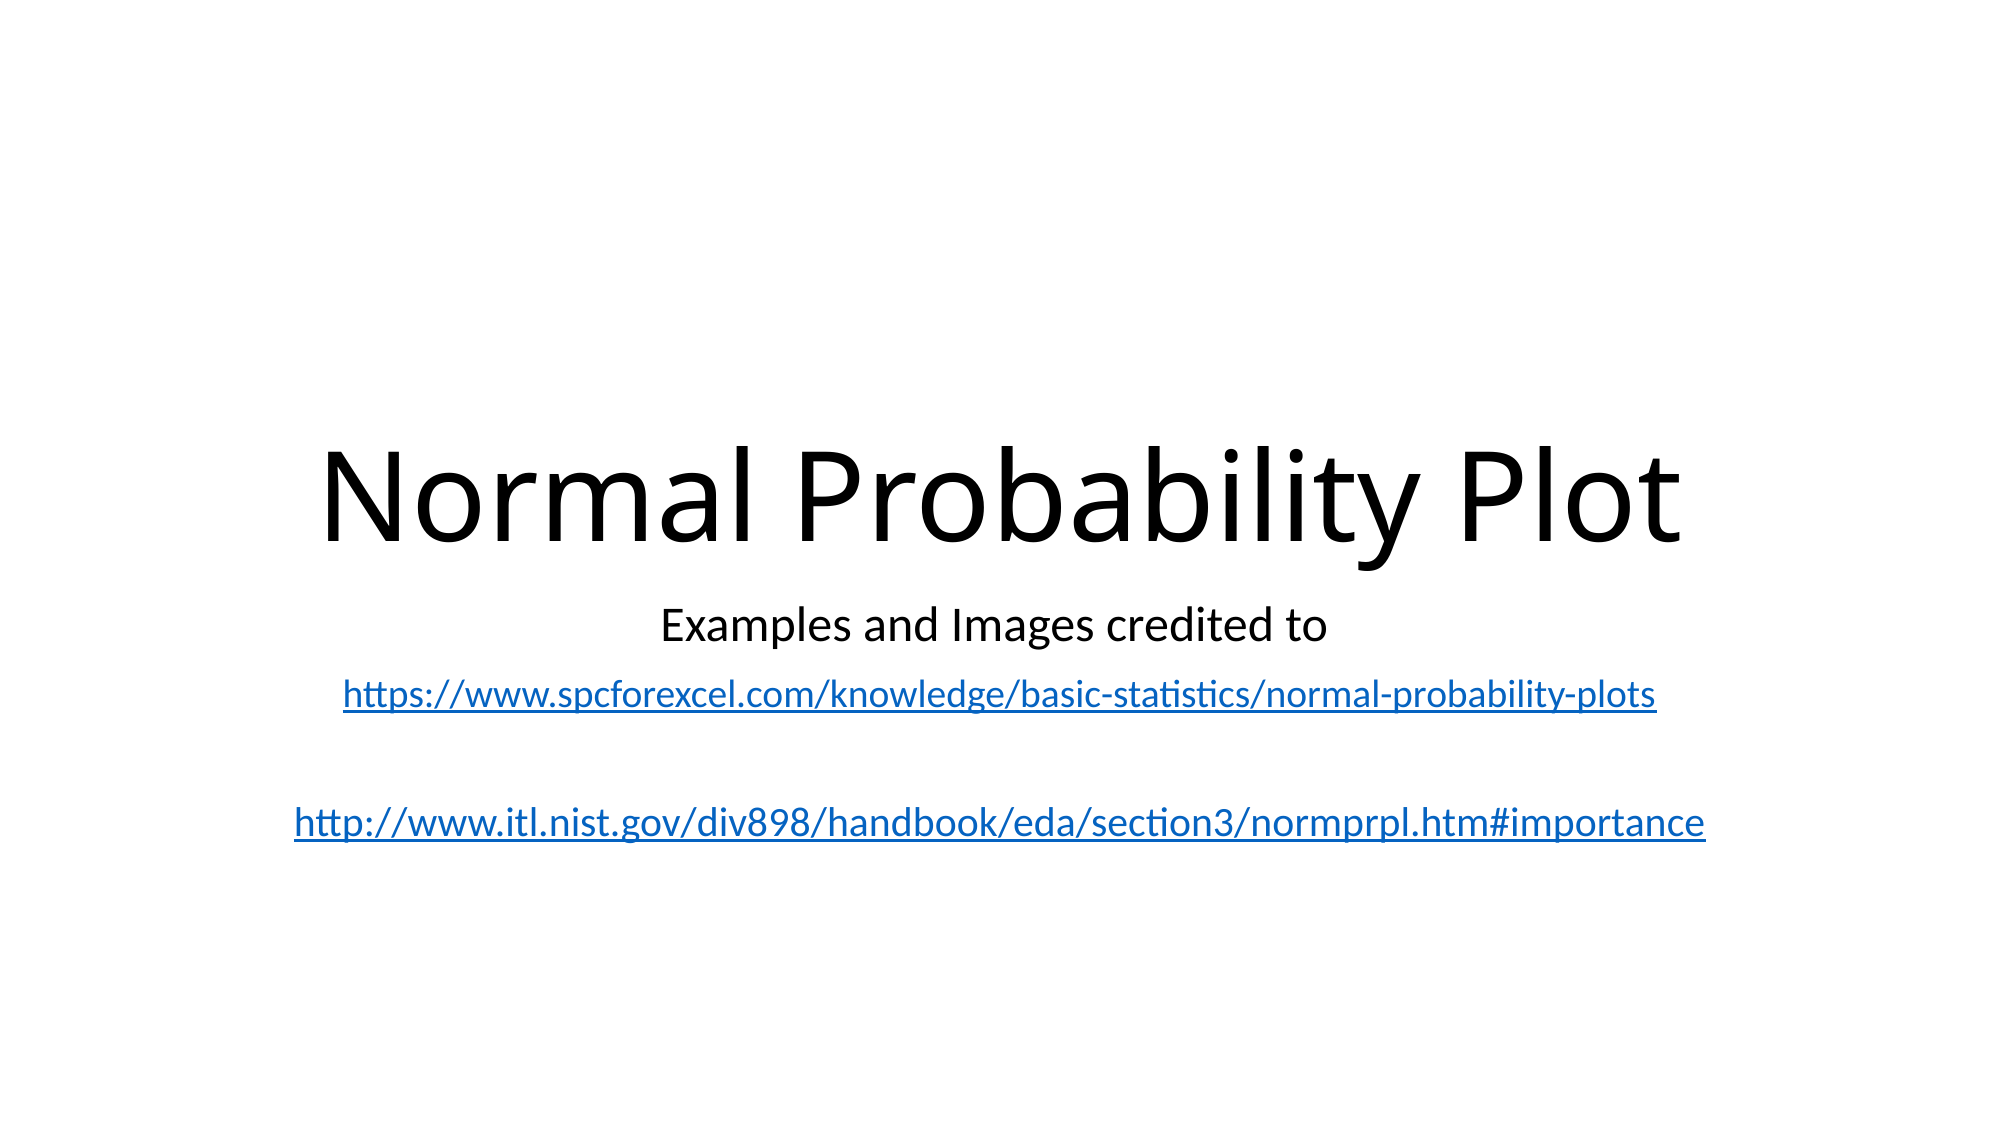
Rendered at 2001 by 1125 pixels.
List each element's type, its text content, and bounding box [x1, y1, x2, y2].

subtitle Examples and Images credited to https://www.spcforexcel.com/knowledge/basic-statistics/normal-probability-plots http://www.itl.nist.gov/div898/handbook/eda/section3/normprpl.htm#importance [249, 590, 1750, 863]
title Normal Probability Plot [249, 184, 1750, 576]
